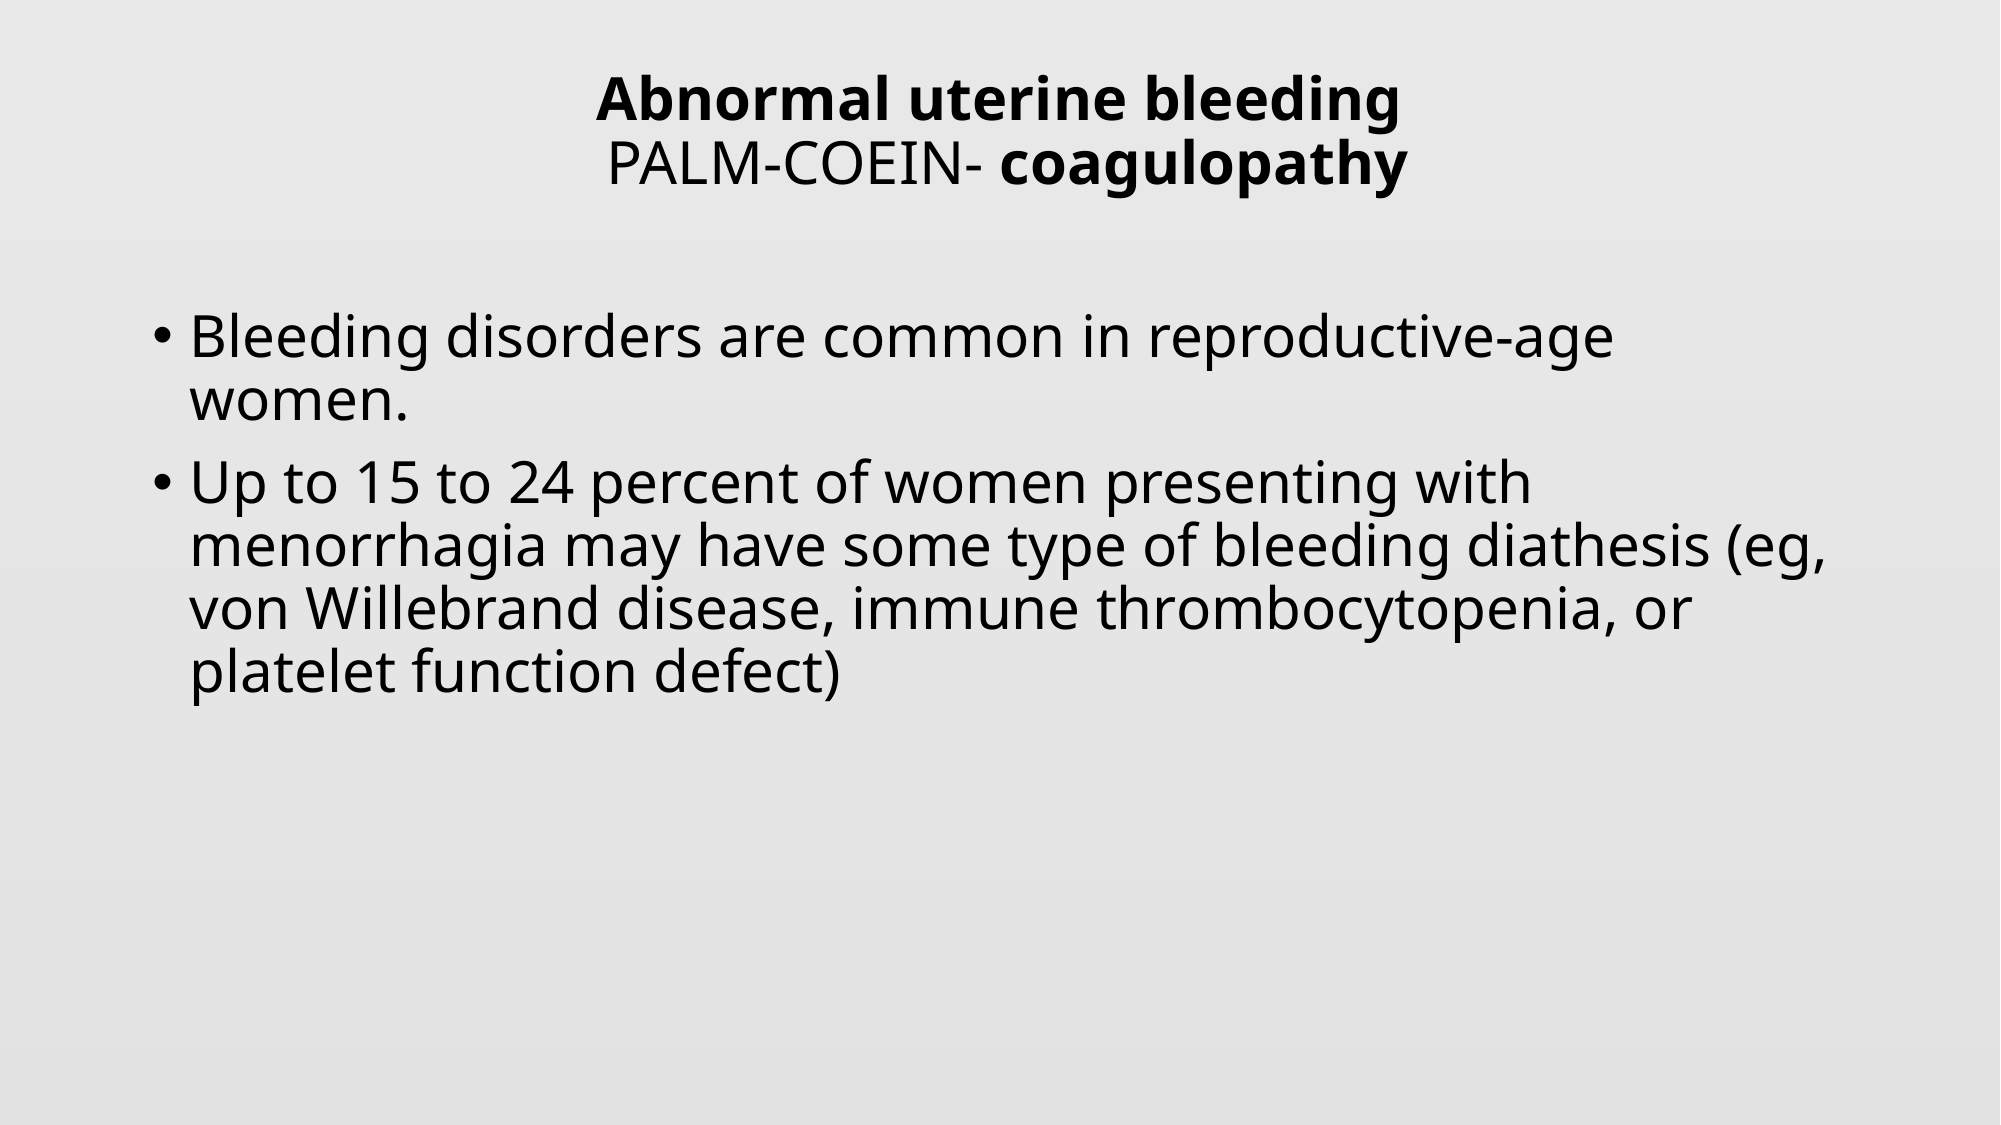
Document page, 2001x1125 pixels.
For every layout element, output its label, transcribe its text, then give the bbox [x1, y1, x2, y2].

title Abnormal uterine bleeding PALM-COEIN- coagulopathy [137, 59, 1863, 278]
list Bleeding disorders are common in reproductive-age women. Up to 15 to 24 percent of women presenting with menorrhagia may have some type of bleeding diathesis (eg, von Willebrand disease, immune thrombocytopenia, or platelet function defect) [137, 299, 1863, 1014]
